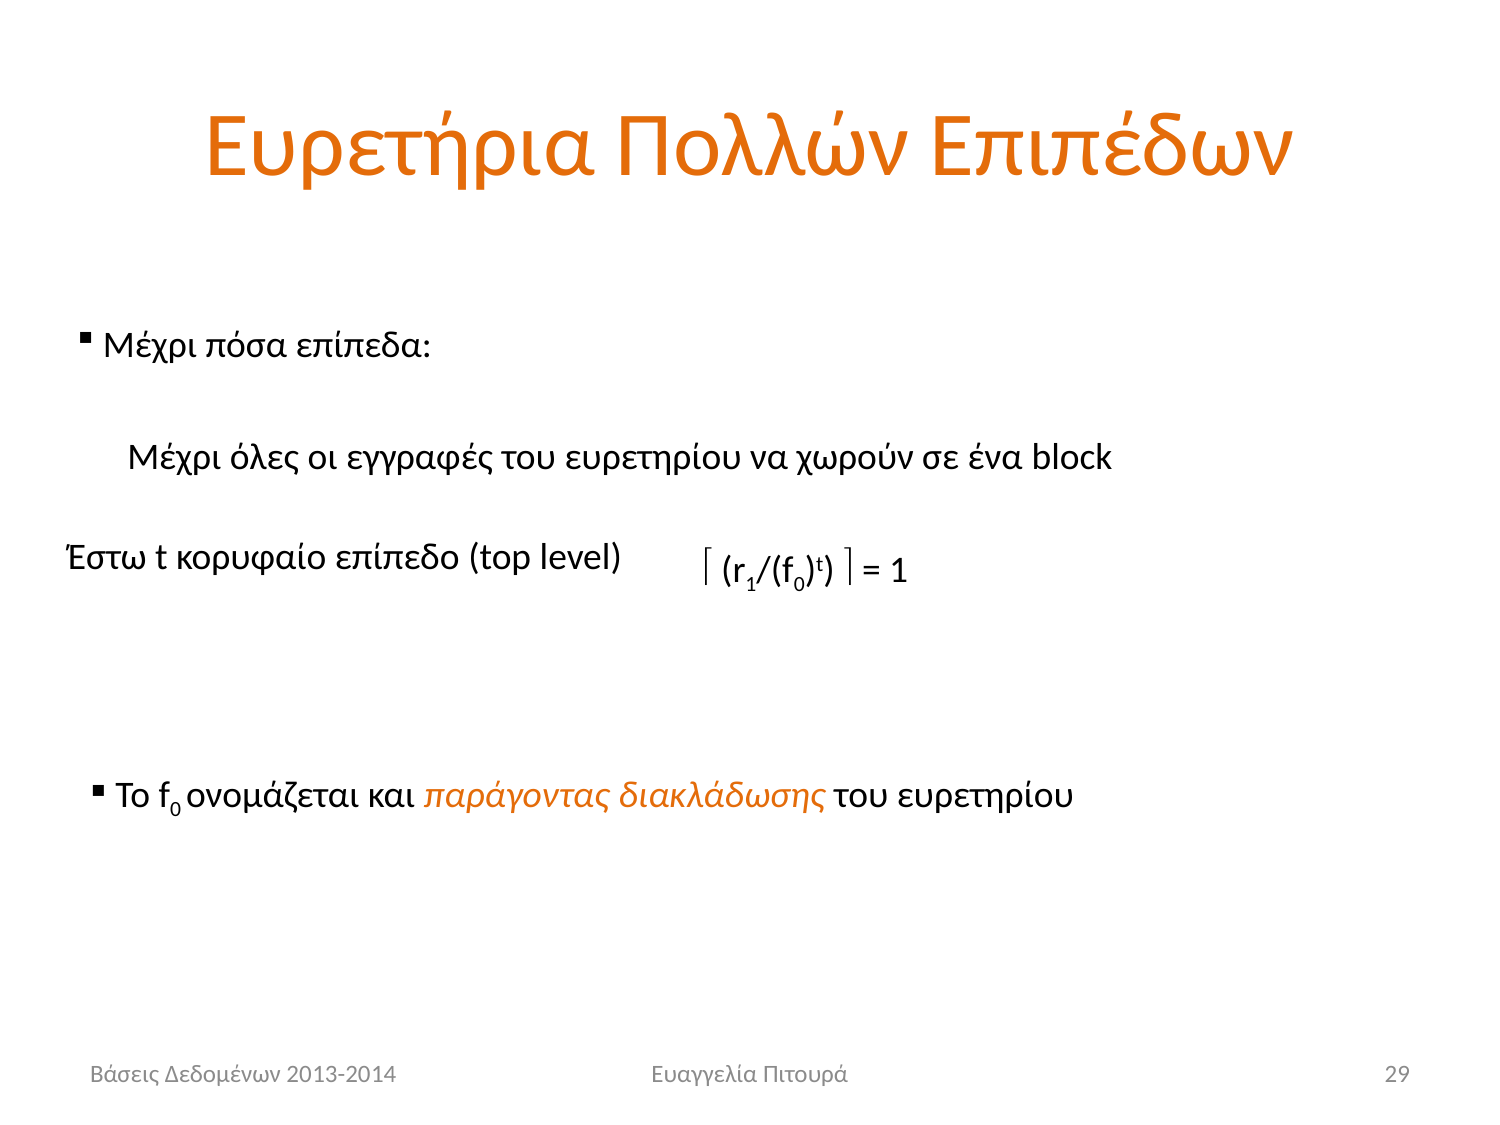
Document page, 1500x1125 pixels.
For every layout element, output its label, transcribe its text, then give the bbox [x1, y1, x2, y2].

text_box Έστω t κορυφαίο επίπεδο (top level) [53, 524, 750, 585]
text_box Μέχρι πόσα επίπεδα: [62, 312, 1338, 373]
text_box Μέχρι όλες οι εγγραφές του ευρετηρίου να χωρούν σε ένα block [112, 424, 1400, 485]
footer Ευαγγελία Πιτουρά [512, 1042, 988, 1103]
title Ευρετήρια Πολλών Επιπέδων [75, 45, 1425, 233]
slide_number Βάσεις Δεδομένων 2013-2014 [75, 1042, 425, 1103]
text_box Το f0 ονομάζεται και παράγοντας διακλάδωσης του ευρετηρίου [74, 762, 1425, 829]
slide_number 29 [1074, 1042, 1425, 1103]
text_box  (r1/(f0)t)  = 1 [687, 537, 1075, 604]
